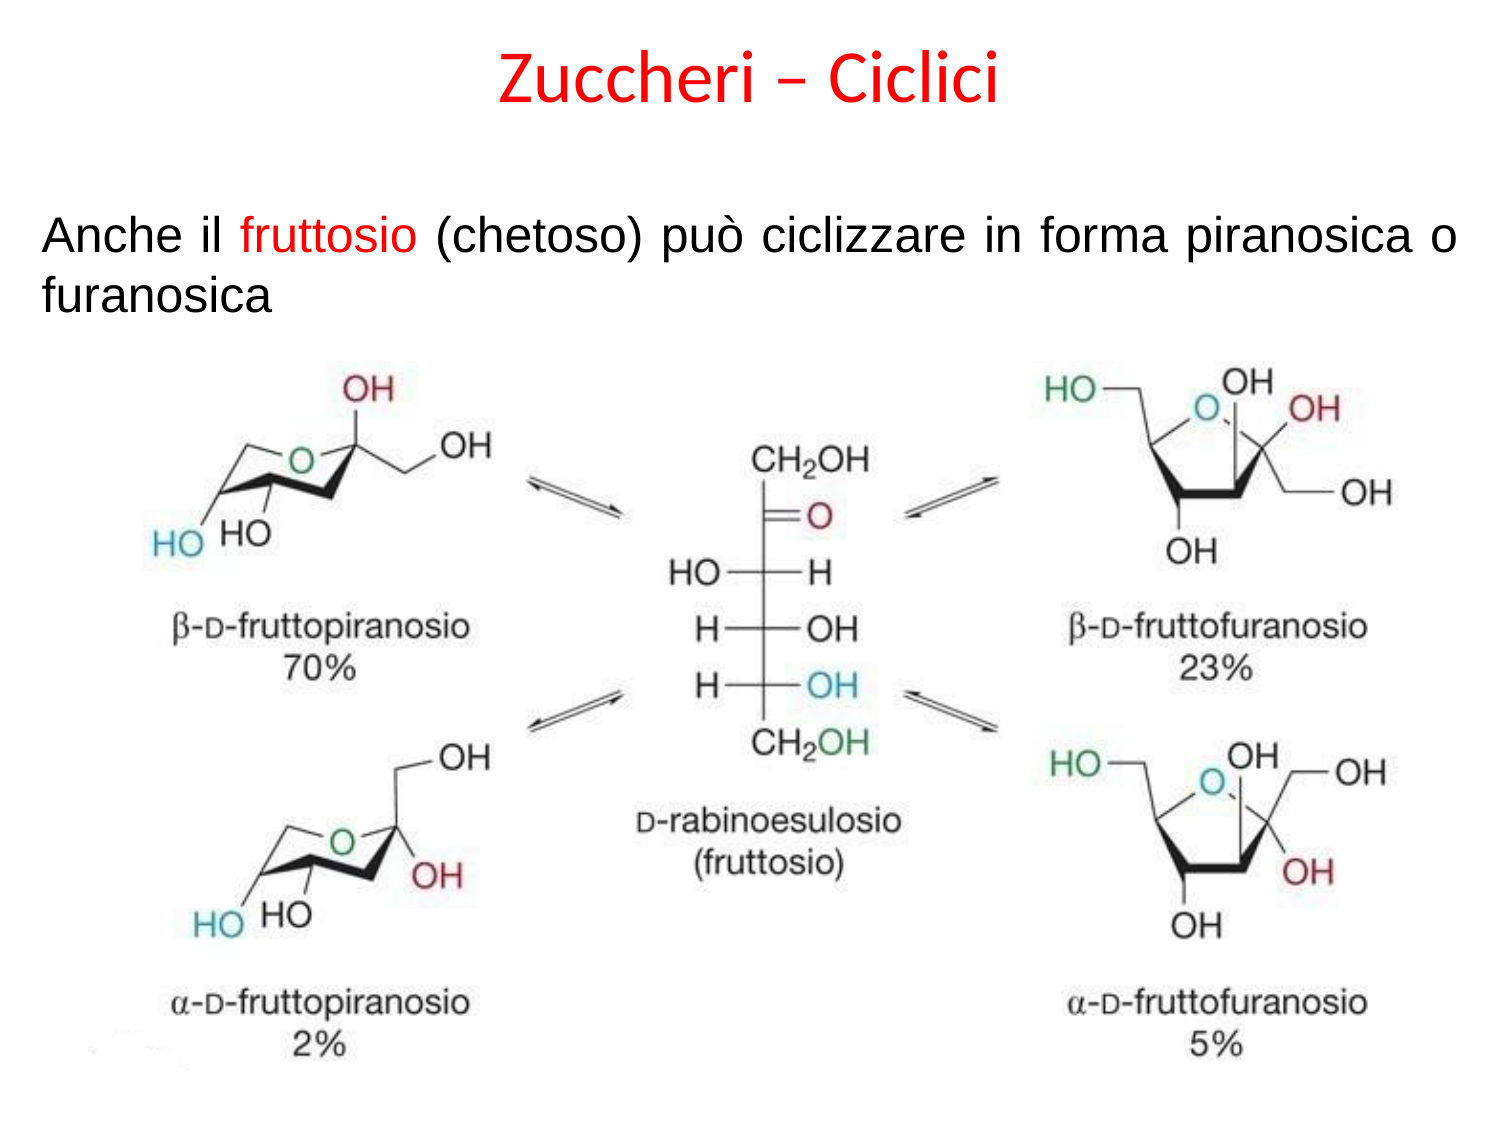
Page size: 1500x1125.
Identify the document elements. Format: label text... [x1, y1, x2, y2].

text_box Zuccheri – Ciclici [74, 20, 1425, 209]
title Anche il fruttosio (chetoso) può ciclizzare in forma piranosica o furanosica [26, 169, 1474, 357]
picture [88, 361, 1412, 1083]
